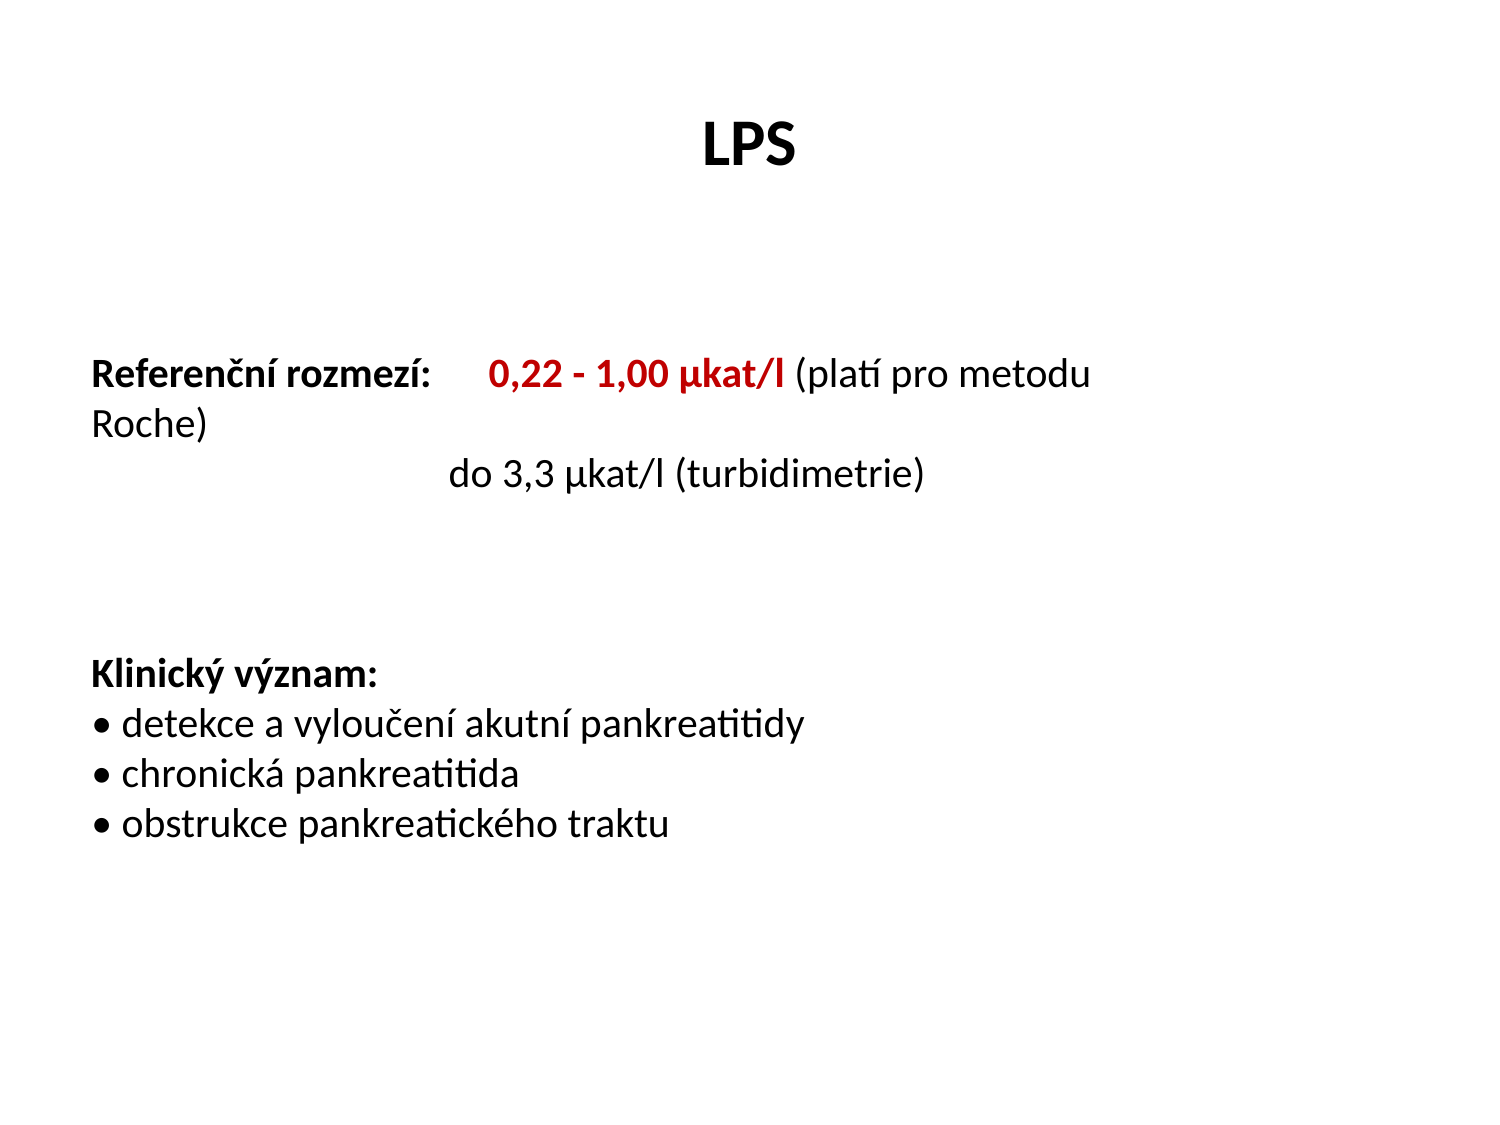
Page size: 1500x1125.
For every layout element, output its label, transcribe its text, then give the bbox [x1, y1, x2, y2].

text_box Referenční rozmezí: 0,22 - 1,00 µkat/l (platí pro metodu Roche) do 3,3 µkat/l (turbidimetrie) Klinický význam: • detekce a vyloučení akutní pankreatitidy • chronická pankreatitida • obstrukce pankreatického traktu [76, 338, 1125, 853]
title LPS [75, 45, 1425, 233]
